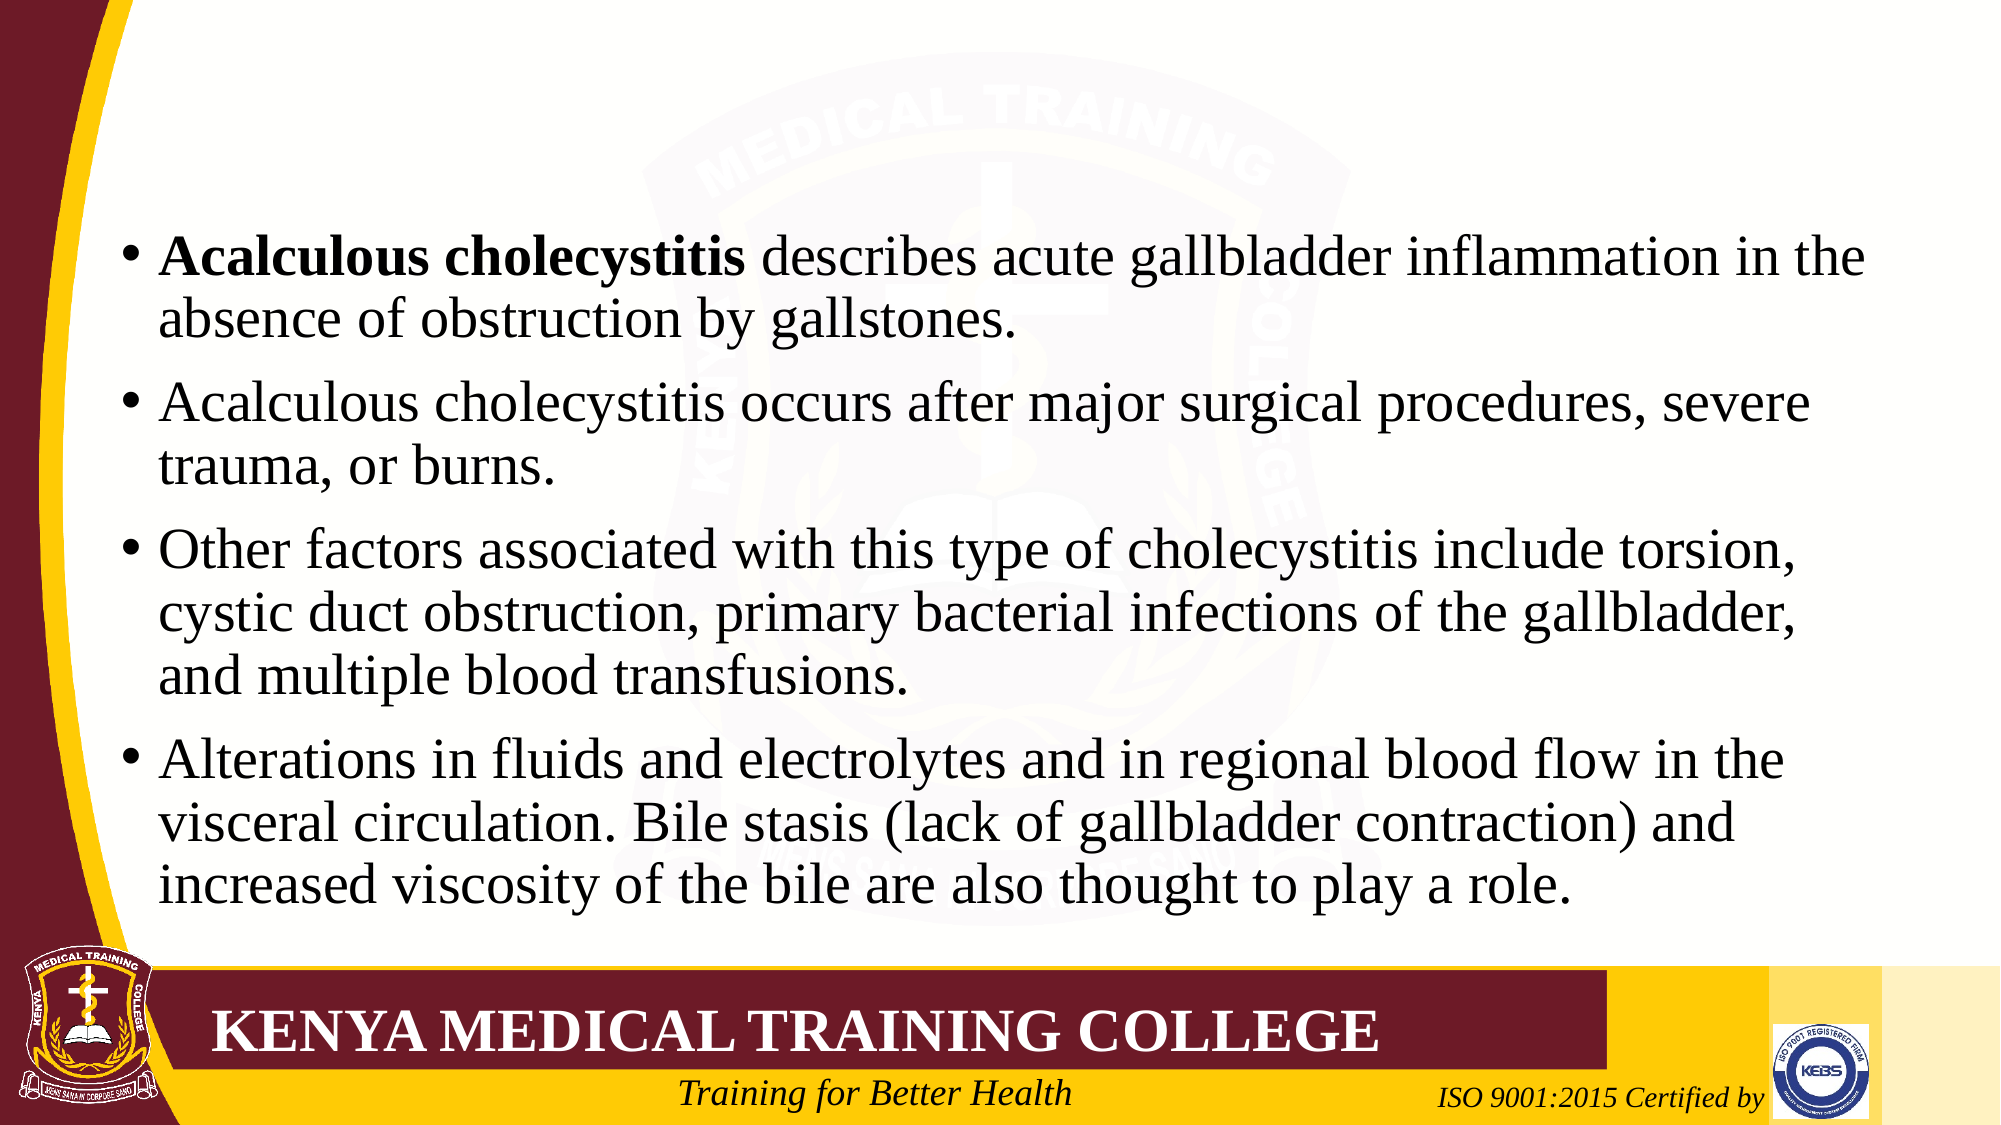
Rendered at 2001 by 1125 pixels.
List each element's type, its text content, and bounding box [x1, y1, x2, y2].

list Acalculous cholecystitis describes acute gallbladder inflammation in the absence of obstruction by gallstones. Acalculous cholecystitis occurs after major surgical procedures, severe trauma, or burns. Other factors associated with this type of cholecystitis include torsion, cystic duct obstruction, primary bacterial infections of the gallbladder, and multiple blood transfusions. Alterations in fluids and electrolytes and in regional blood flow in the visceral circulation. Bile stasis (lack of gallbladder contraction) and increased viscosity of the bile are also thought to play a role. [105, 217, 1899, 1062]
picture [0, 0, 2000, 1125]
